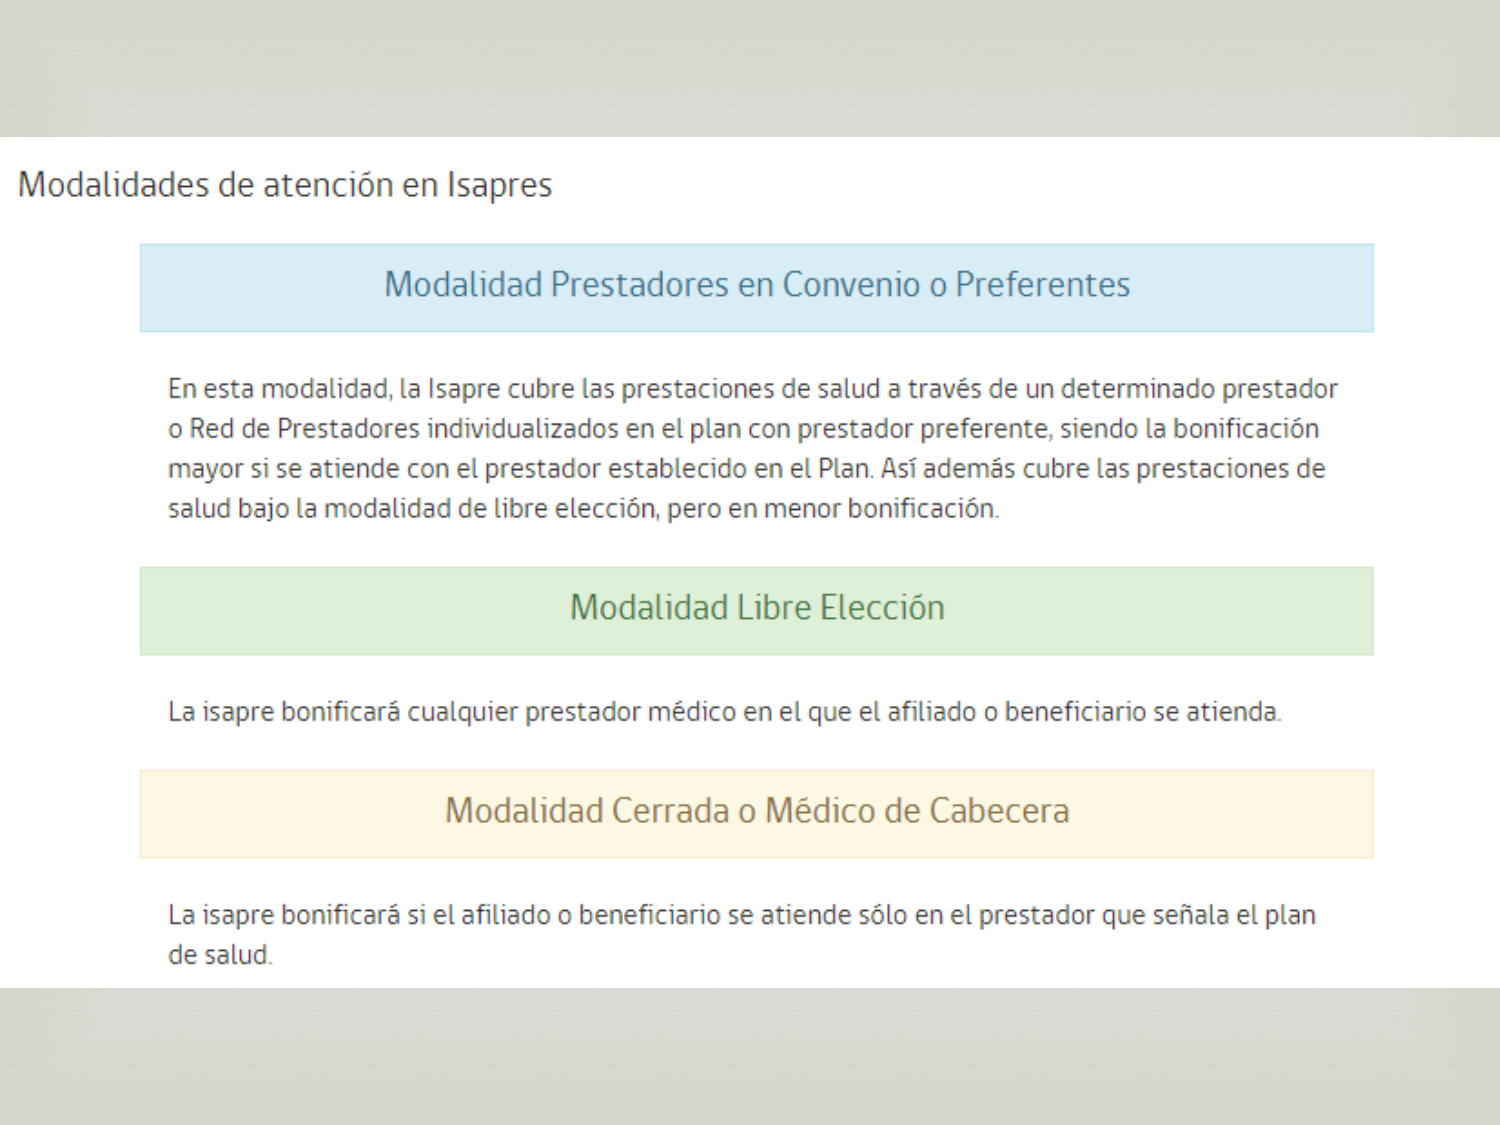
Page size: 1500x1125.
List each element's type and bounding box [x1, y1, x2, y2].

picture [0, 136, 1500, 989]
